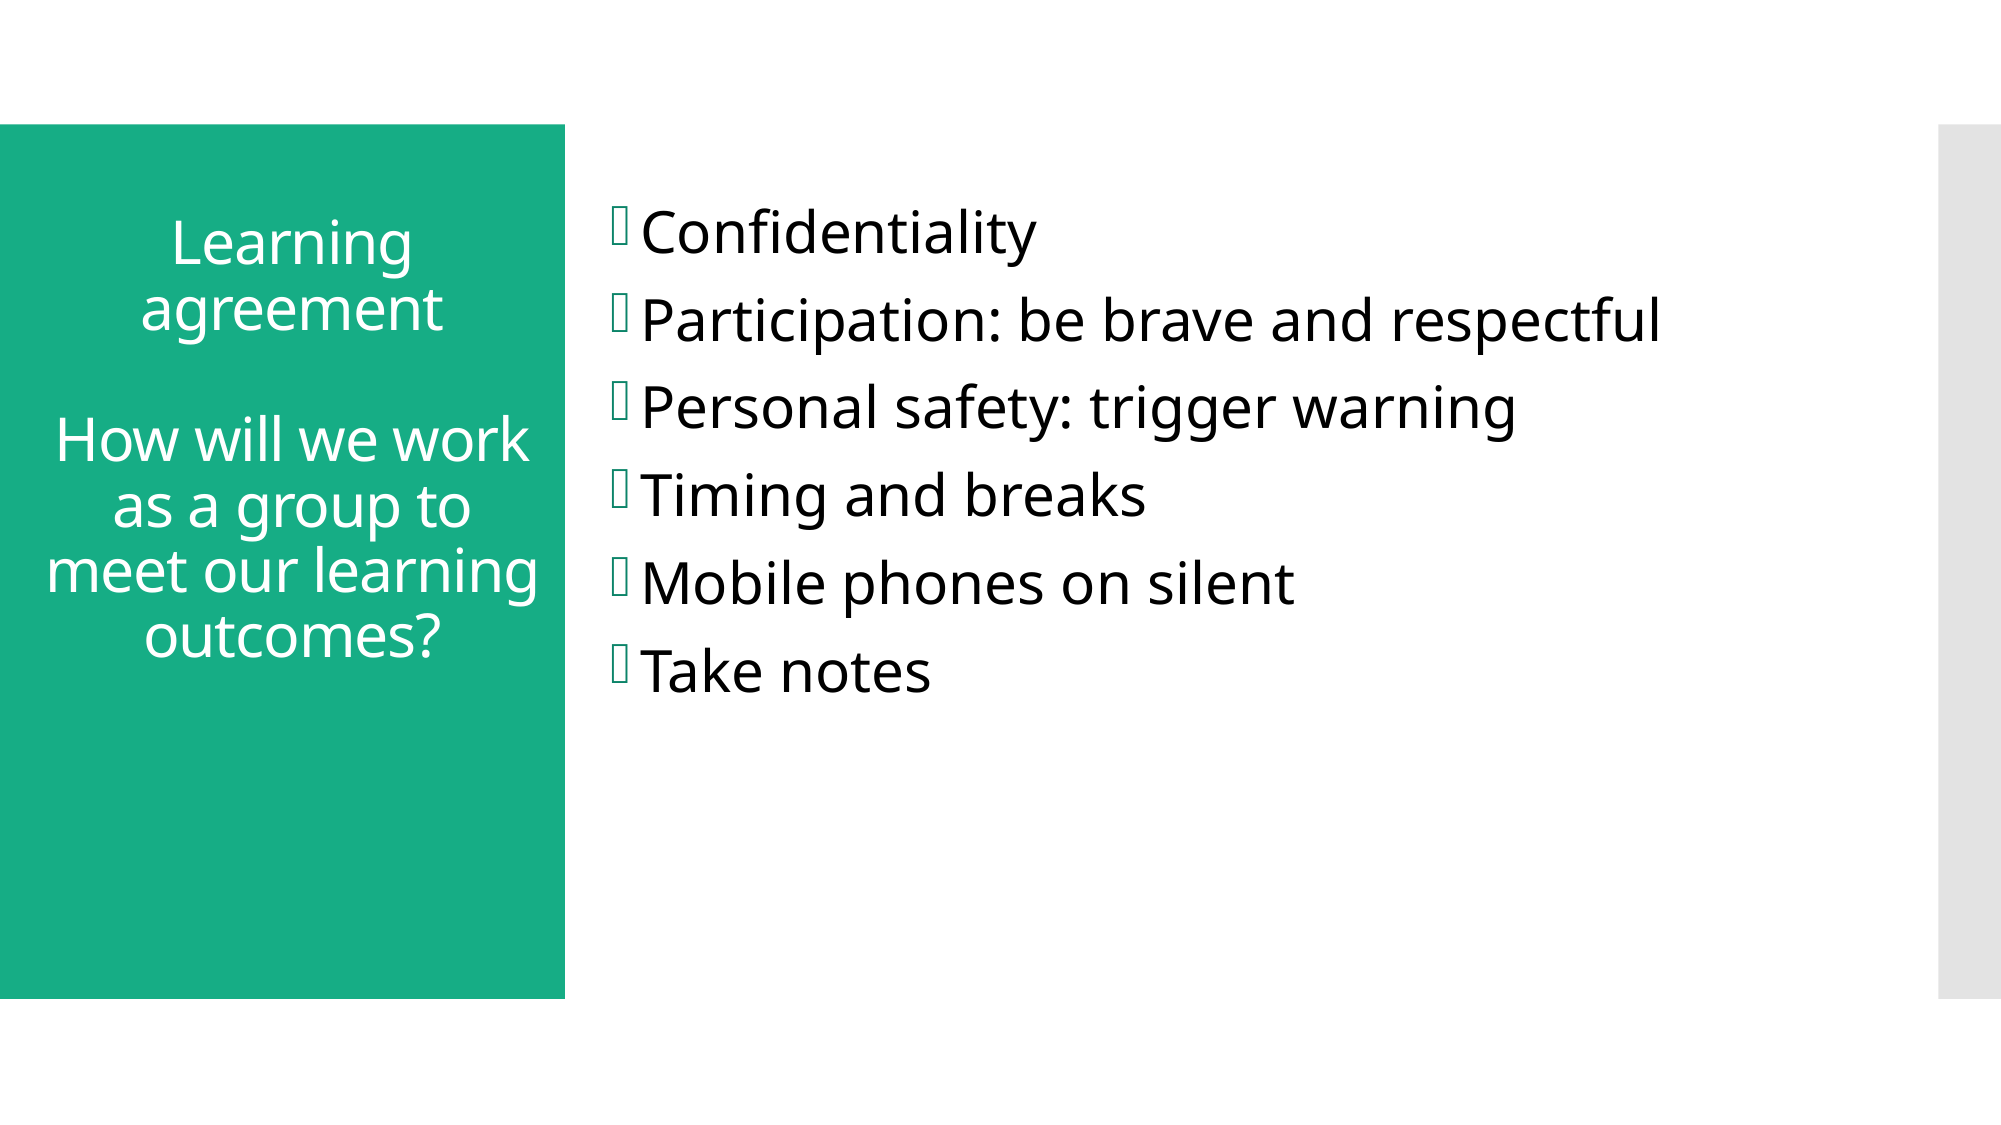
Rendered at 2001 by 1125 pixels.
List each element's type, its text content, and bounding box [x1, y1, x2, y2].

title Learning agreement How will we work as a group to meet our learning outcomes? [27, 189, 558, 768]
list Confidentiality Participation: be brave and respectful Personal safety: trigger warning Timing and breaks Mobile phones on silent Take notes [595, 141, 2000, 855]
